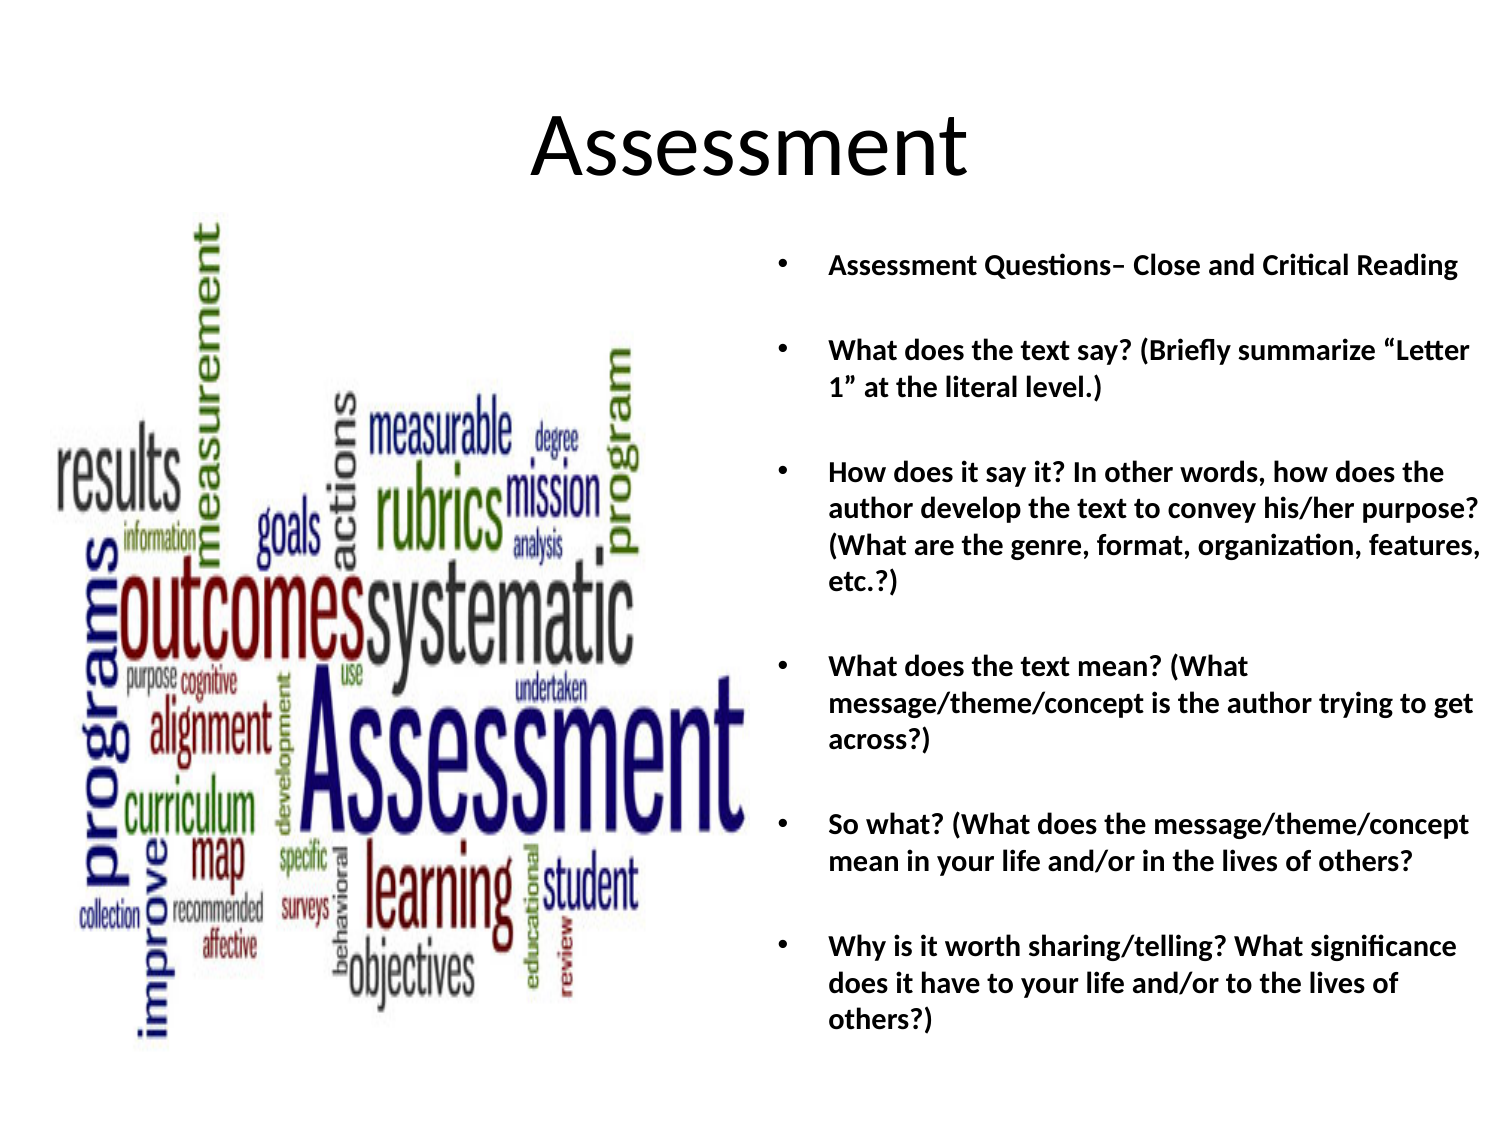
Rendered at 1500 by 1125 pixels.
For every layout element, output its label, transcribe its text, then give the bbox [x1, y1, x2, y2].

list Assessment Questions– Close and Critical Reading What does the text say? (Briefly summarize “Letter 1” at the literal level.) How does it say it? In other words, how does the author develop the text to convey his/her purpose? (What are the genre, format, organization, features, etc.?) What does the text mean? (What message/theme/concept is the author trying to get across?) So what? (What does the message/theme/concept mean in your life and/or in the lives of others? Why is it worth sharing/telling? What significance does it have to your life and/or to the lives of others?) [762, 237, 1500, 1075]
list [49, 212, 751, 1058]
title Assessment [75, 45, 1425, 233]
